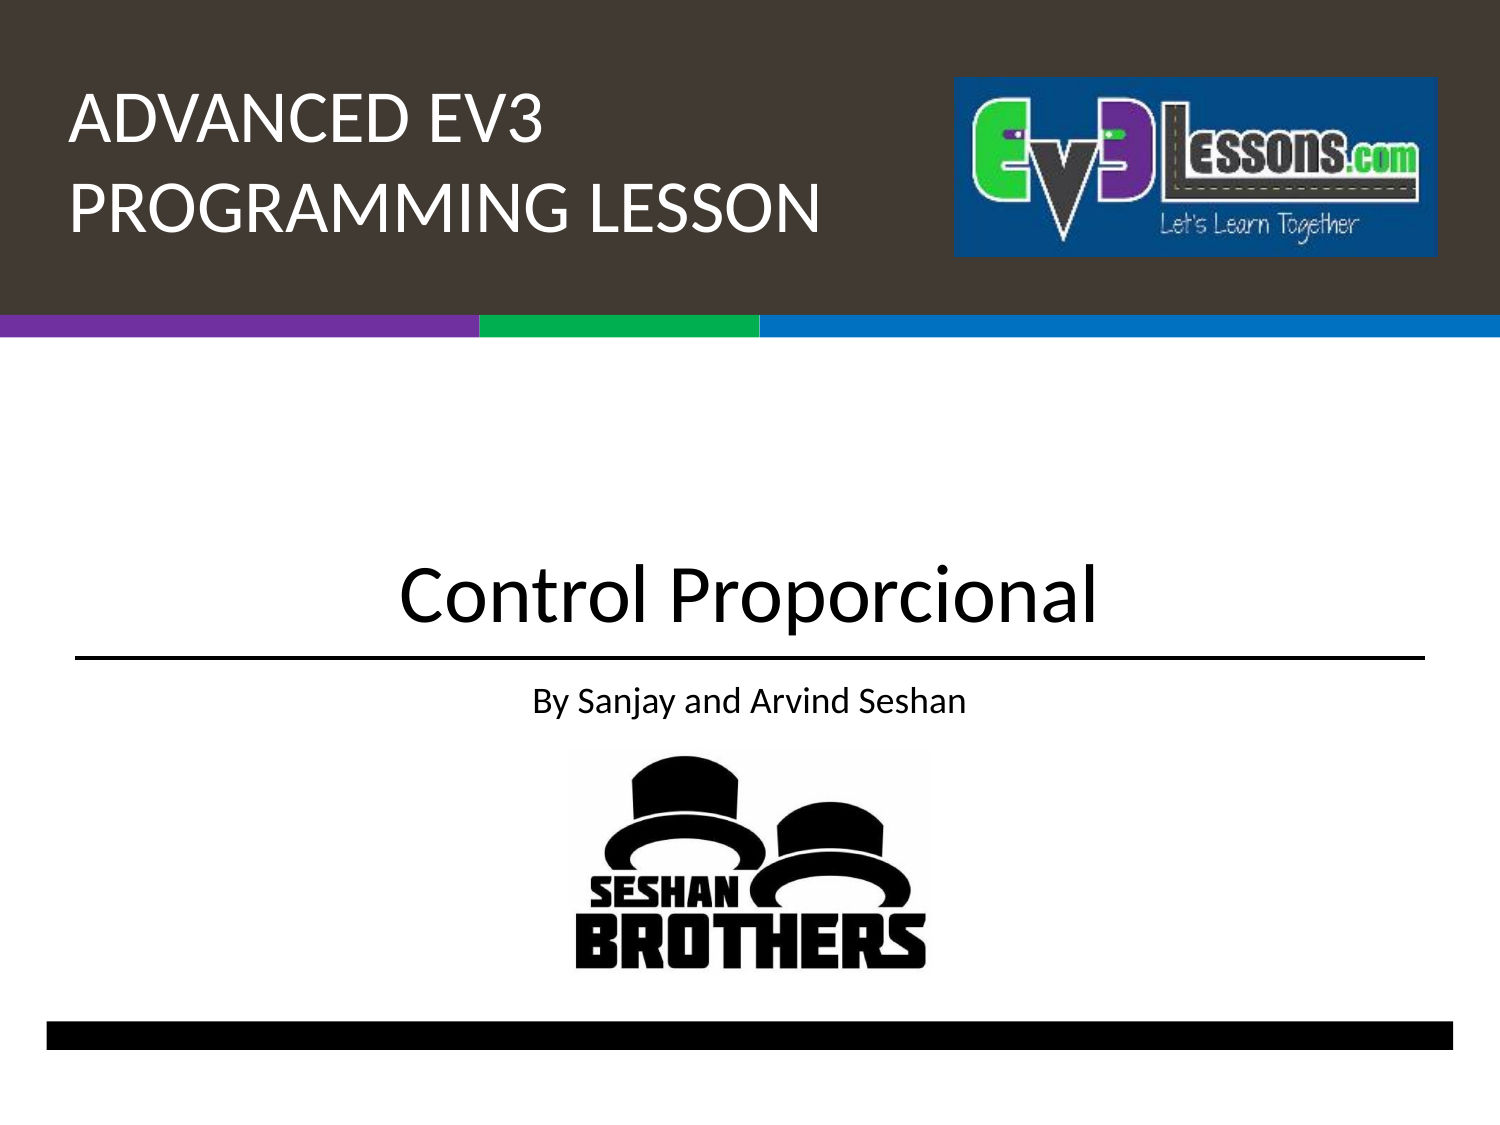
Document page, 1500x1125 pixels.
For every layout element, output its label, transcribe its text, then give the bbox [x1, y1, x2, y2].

title Control Proporcional [75, 468, 1425, 647]
subtitle By Sanjay and Arvind Seshan [75, 668, 1425, 748]
picture [954, 77, 1438, 257]
picture [566, 747, 934, 976]
